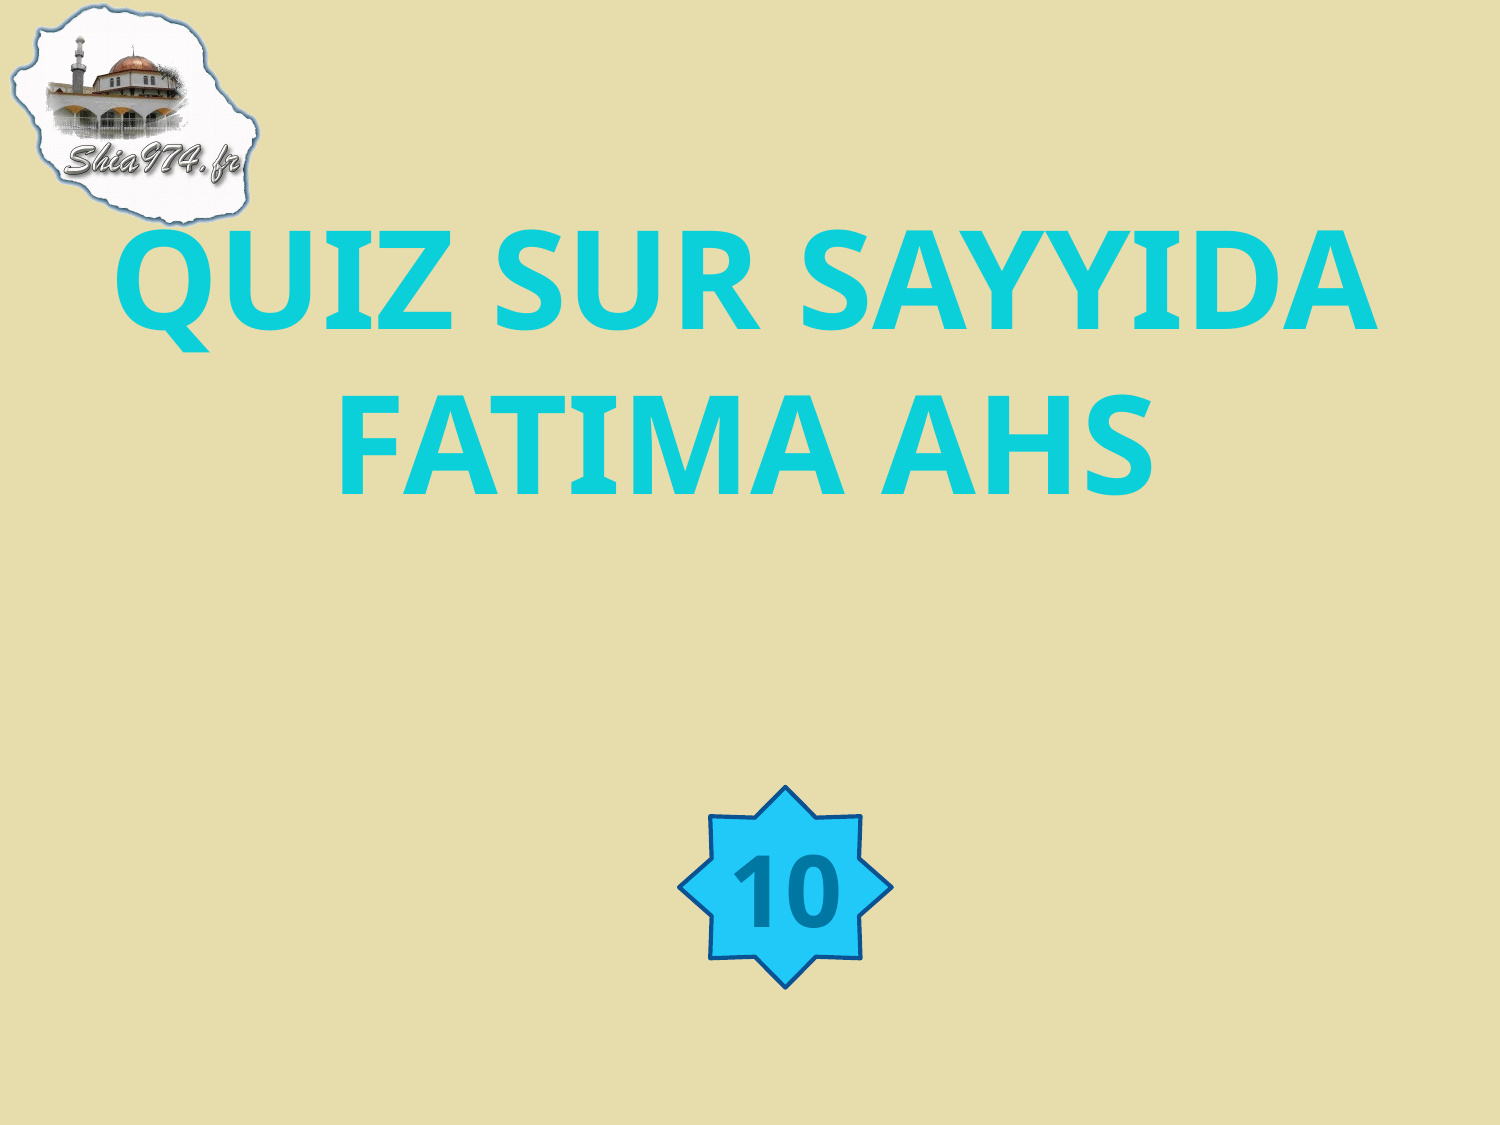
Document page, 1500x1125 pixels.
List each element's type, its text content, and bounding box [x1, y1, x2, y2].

text_box 10 [676, 784, 894, 990]
picture [0, 0, 270, 231]
text_box QUIZ SUR SAYYIDA FATIMA AHS [76, 184, 1412, 530]
